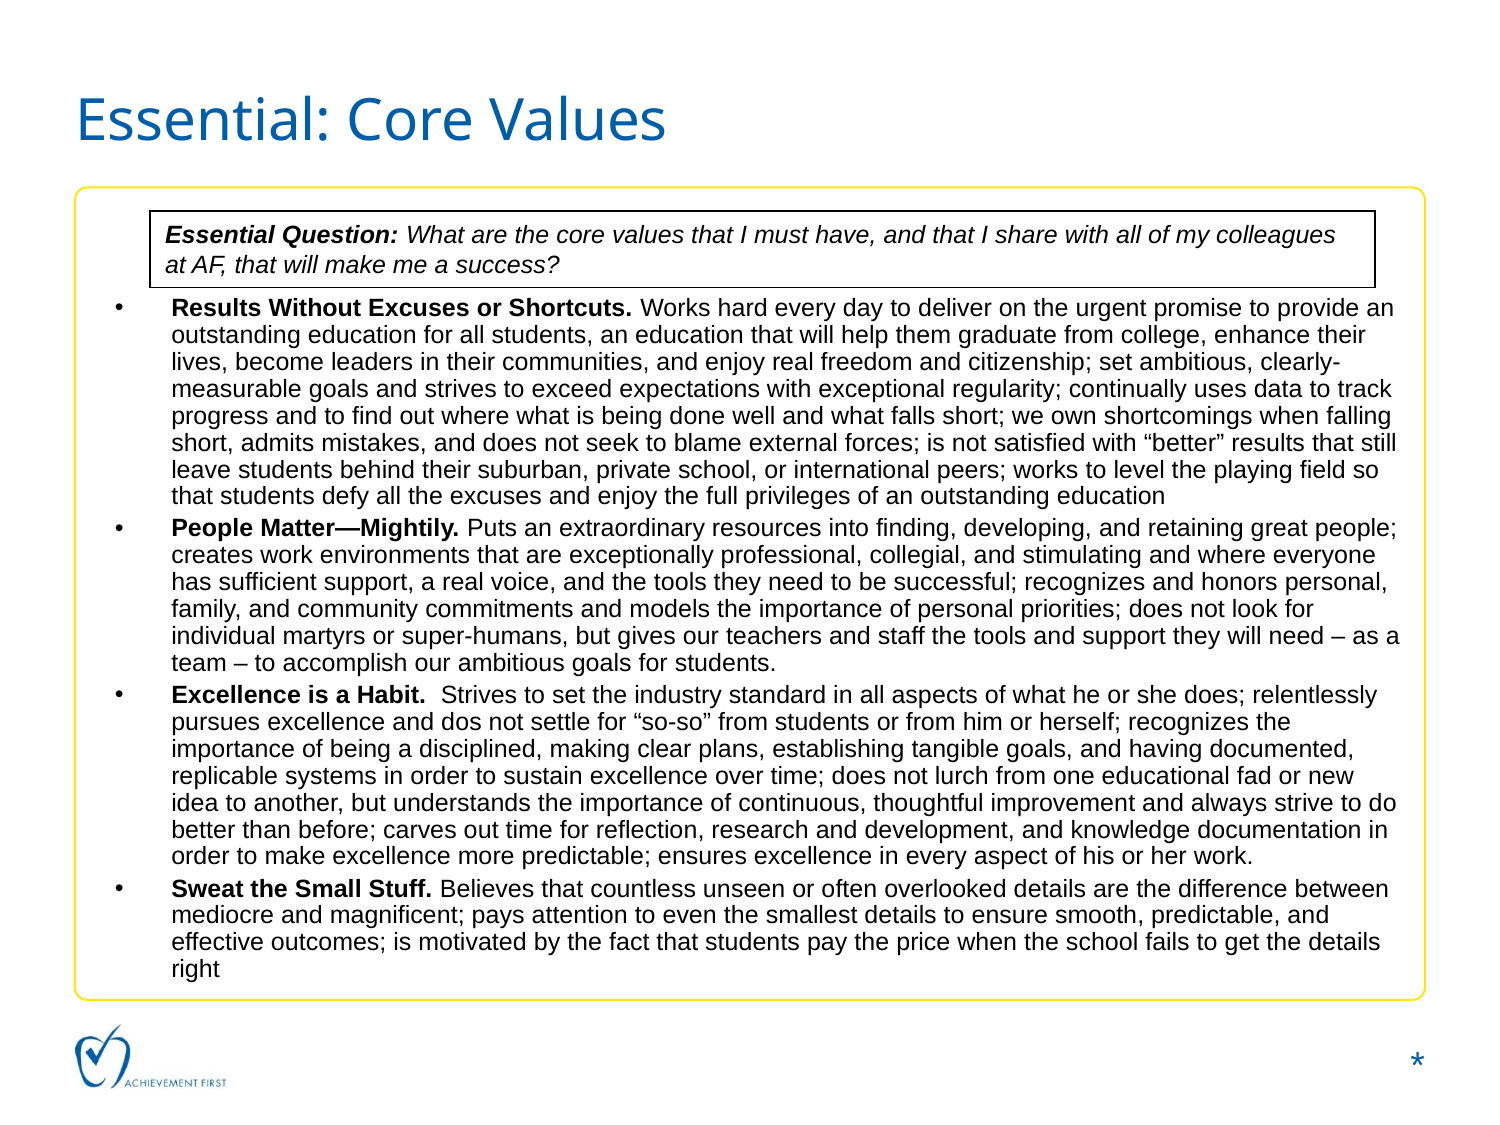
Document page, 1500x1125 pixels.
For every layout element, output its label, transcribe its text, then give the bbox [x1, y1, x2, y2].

text_box Essential Question: What are the core values that I must have, and that I share with all of my colleagues at AF, that will make me a success? [150, 210, 1375, 288]
text_box [74, 187, 1425, 1005]
picture [75, 1024, 227, 1089]
text_box Essential: Core Values [74, 75, 1425, 118]
text_box Results Without Excuses or Shortcuts. Works hard every day to deliver on the urgent promise to provide an outstanding education for all students, an education that will help them graduate from college, enhance their lives, become leaders in their communities, and enjoy real freedom and citizenship; set ambitious, clearly-measurable goals and strives to exceed expectations with exceptional regularity; continually uses data to track progress and to find out where what is being done well and what falls short; we own shortcomings when falling short, admits mistakes, and does not seek to blame external forces; is not satisfied with “better” results that still leave students behind their suburban, private school, or international peers; works to level the playing field so that students defy all the excuses and enjoy the full privileges of an outstanding education People Matter—Mightily. Puts an extraordinary resources into finding, developing, and retaining great people; creates work environments that are exceptionally professional, collegial, and stimulating and where everyone has sufficient support, a real voice, and the tools they need to be successful; recognizes and honors personal, family, and community commitments and models the importance of personal priorities; does not look for individual martyrs or super-humans, but gives our teachers and staff the tools and support they will need – as a team – to accomplish our ambitious goals for students. Excellence is a Habit. Strives to set the industry standard in all aspects of what he or she does; relentlessly pursues excellence and dos not settle for “so-so” from students or from him or herself; recognizes the importance of being a disciplined, making clear plans, establishing tangible goals, and having documented, replicable systems in order to sustain excellence over time; does not lurch from one educational fad or new idea to another, but understands the importance of continuous, thoughtful improvement and always strive to do better than before; carves out time for reflection, research and development, and knowledge documentation in order to make excellence more predictable; ensures excellence in every aspect of his or her work. Sweat the Small Stuff. Believes that countless unseen or often overlooked details are the difference between mediocre and magnificent; pays attention to even the smallest details to ensure smooth, predictable, and effective outcomes; is motivated by the fact that students pay the price when the school fails to get the details right [99, 287, 1425, 988]
slide_number [1074, 1024, 1425, 1103]
